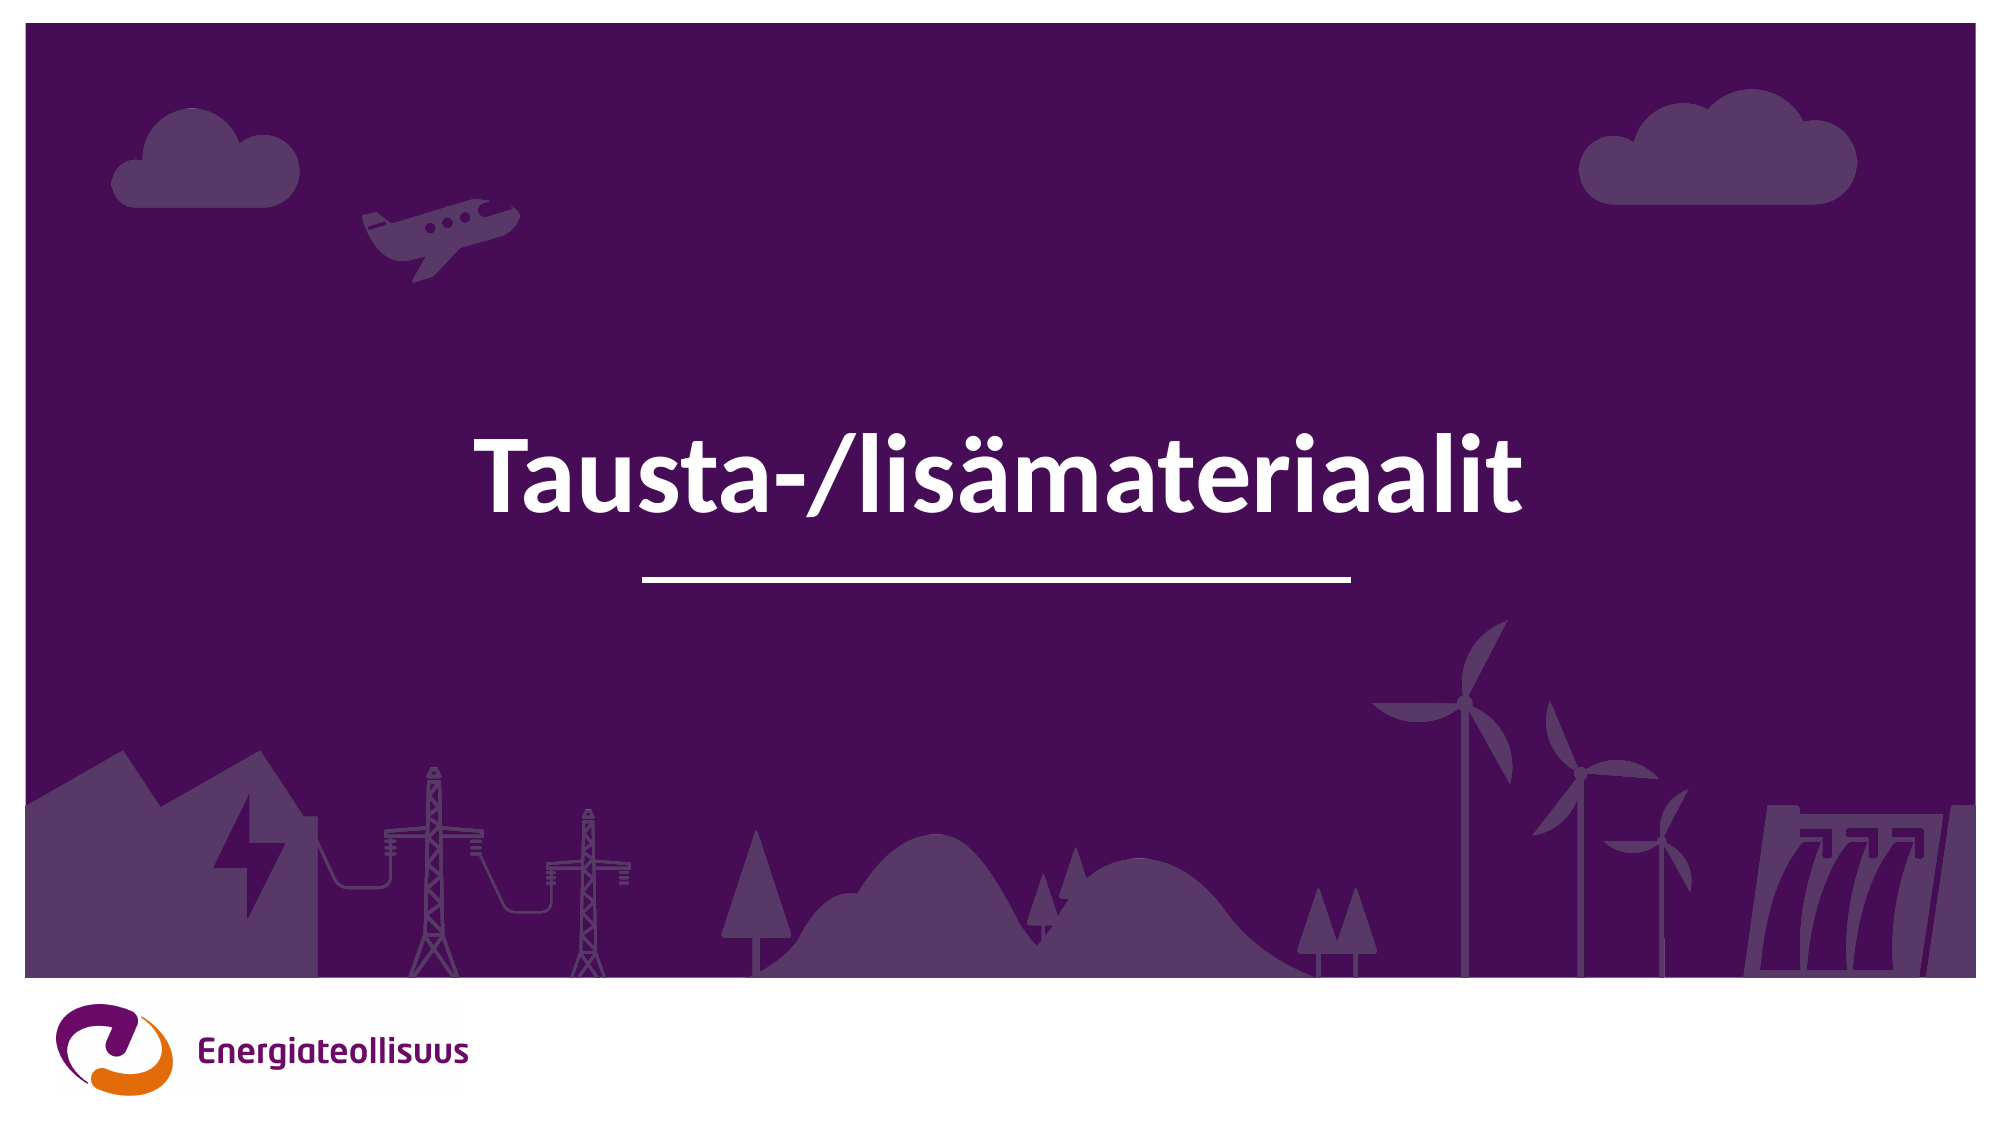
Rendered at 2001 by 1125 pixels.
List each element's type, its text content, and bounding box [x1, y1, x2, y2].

picture [56, 1004, 468, 1096]
title Tausta-/lisämateriaalit [249, 243, 1750, 544]
picture [25, 23, 1976, 978]
